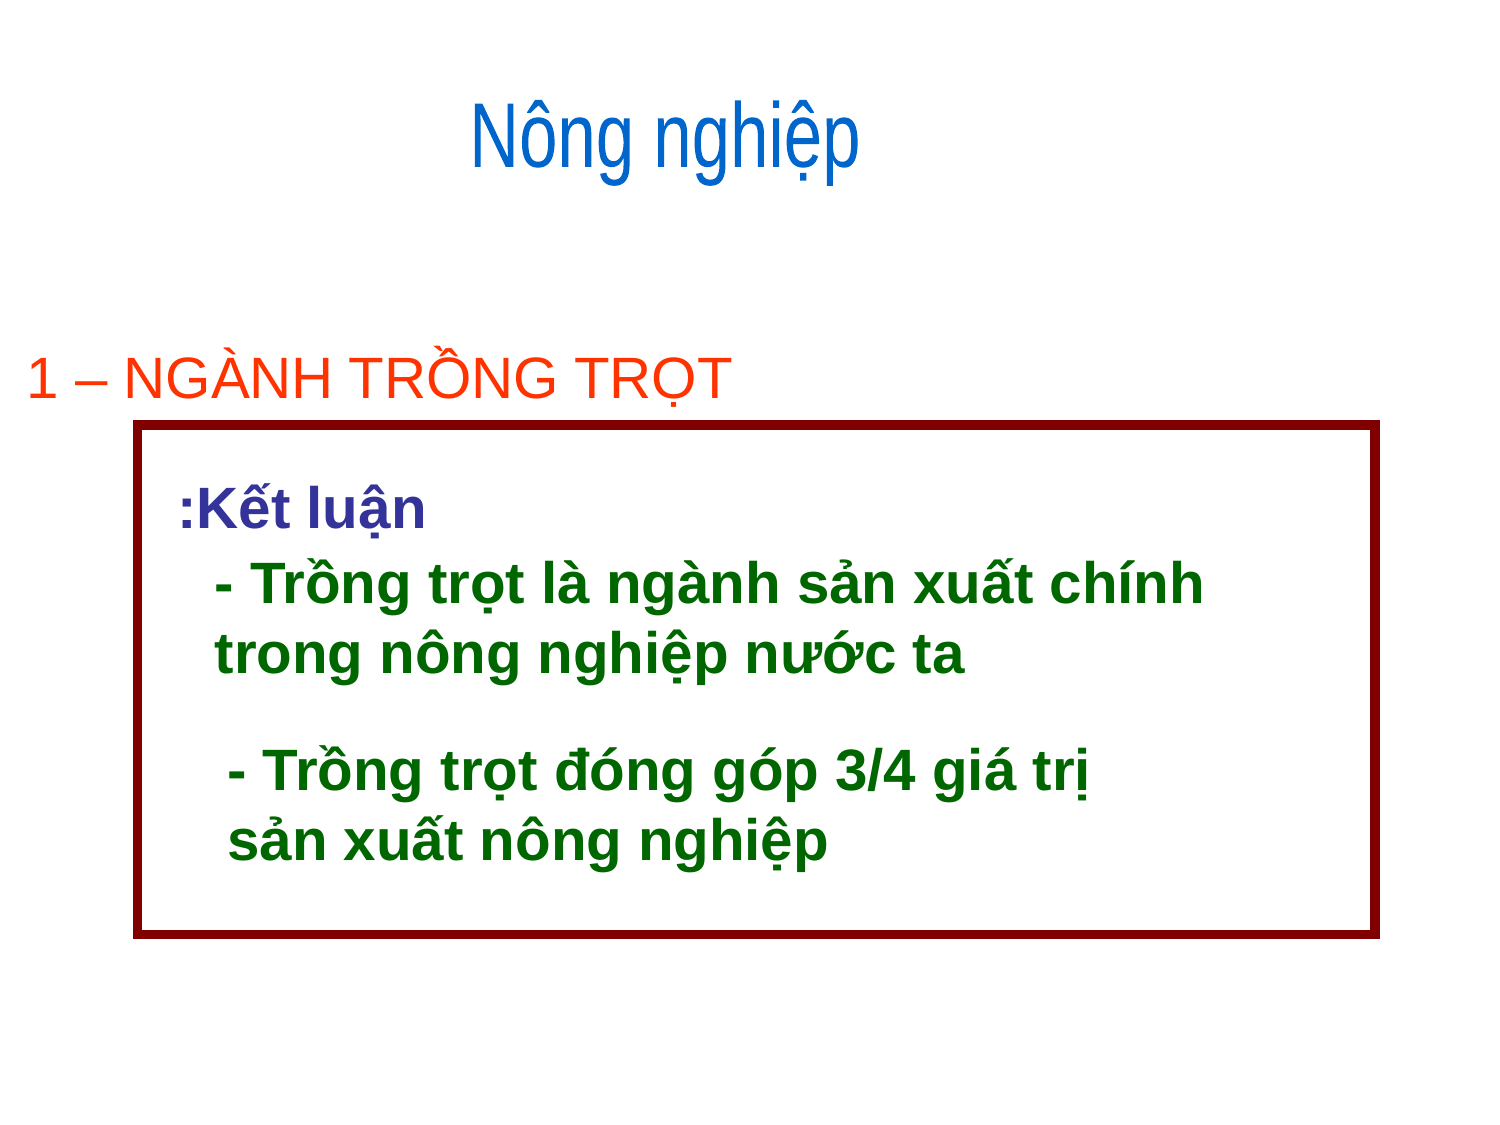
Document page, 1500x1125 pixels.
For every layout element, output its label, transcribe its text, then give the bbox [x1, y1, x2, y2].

text_box - Trồng trọt đóng góp 3/4 giá trị sản xuất nông nghiệp [212, 724, 1171, 880]
text_box [137, 425, 1375, 935]
text_box Kết luận: [162, 462, 600, 548]
text_box - Trồng trọt là ngành sản xuất chính trong nông nghiệp nước ta [200, 537, 1277, 693]
text_box 1 – NGÀNH TRỒNG TRỌT [11, 333, 750, 418]
